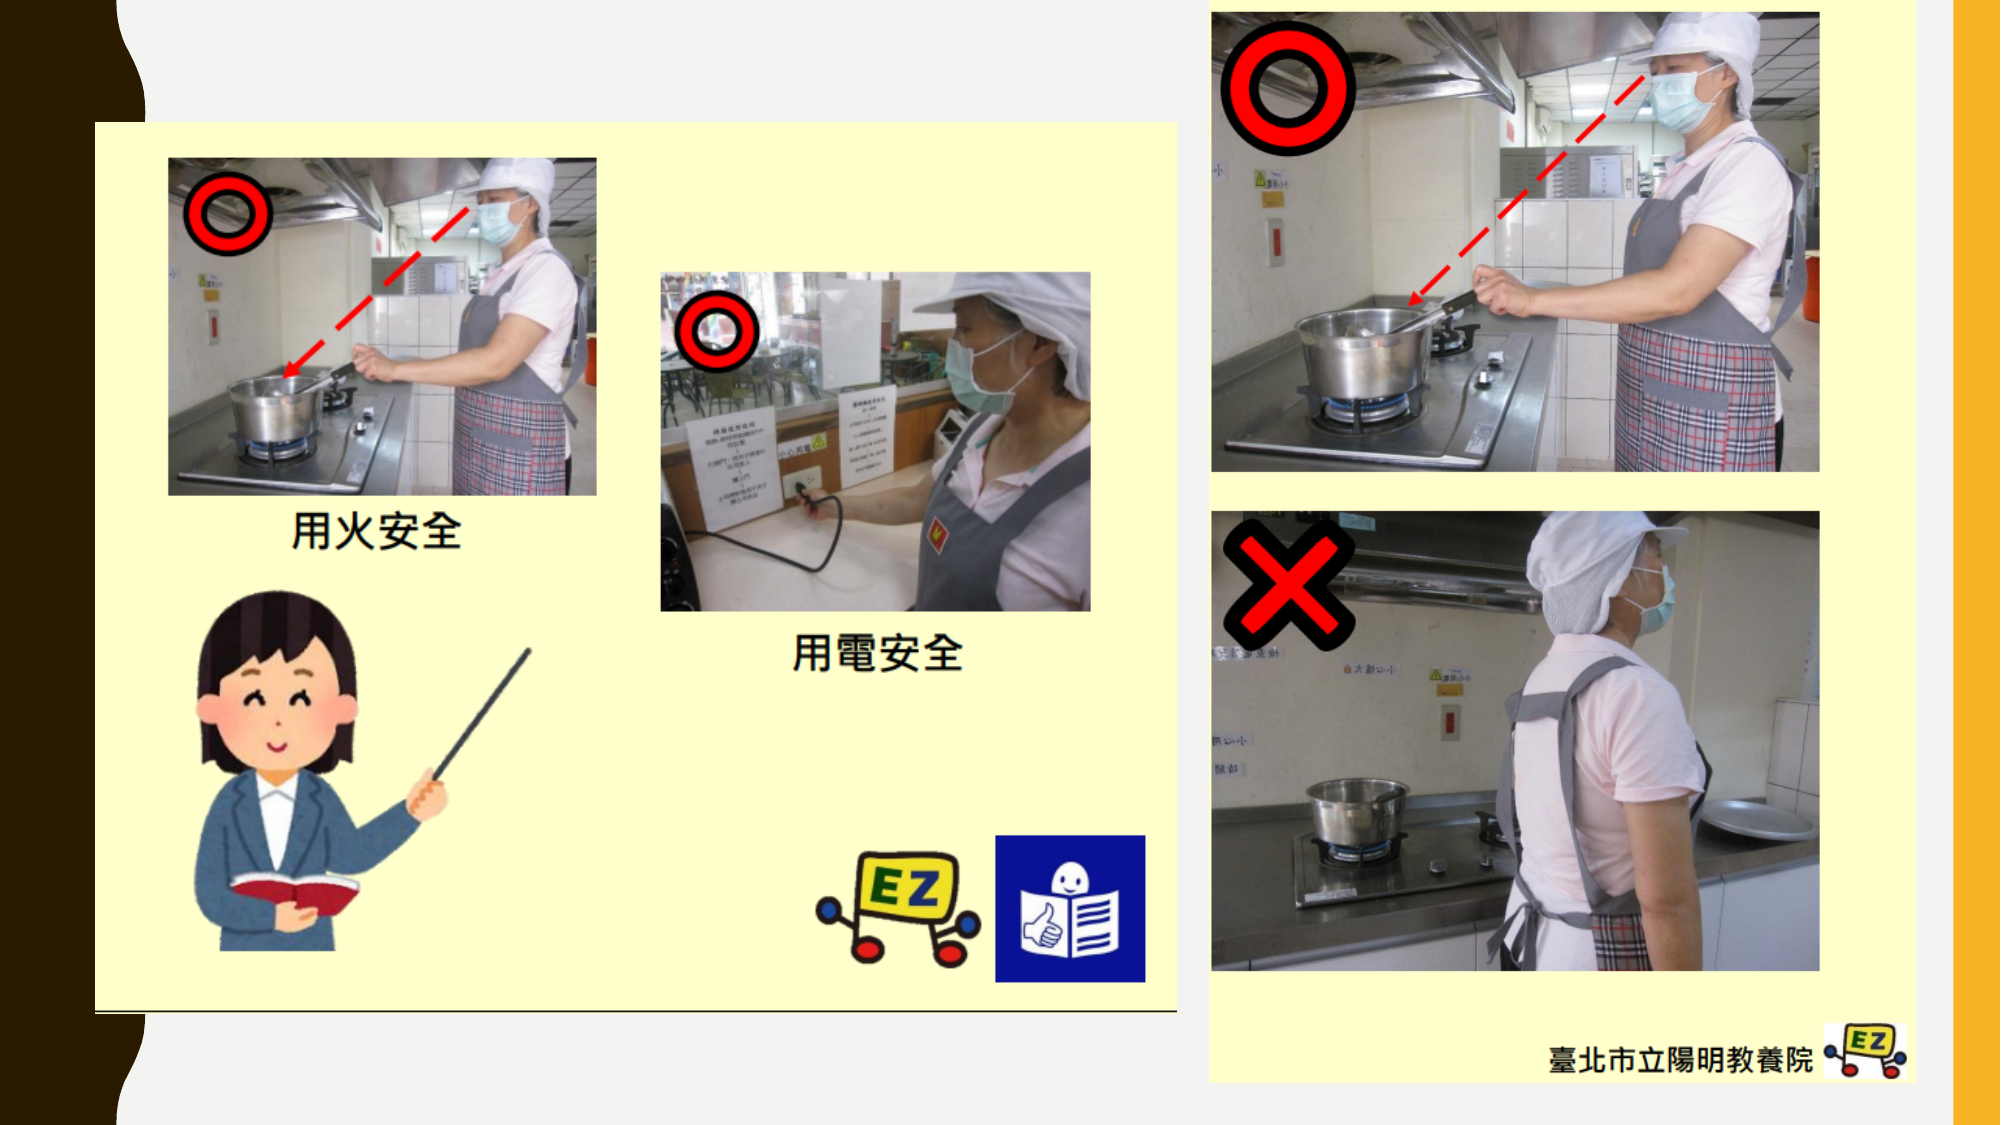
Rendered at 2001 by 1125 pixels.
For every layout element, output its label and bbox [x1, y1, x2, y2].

picture [95, 122, 1177, 1014]
picture [1209, 0, 1916, 1083]
